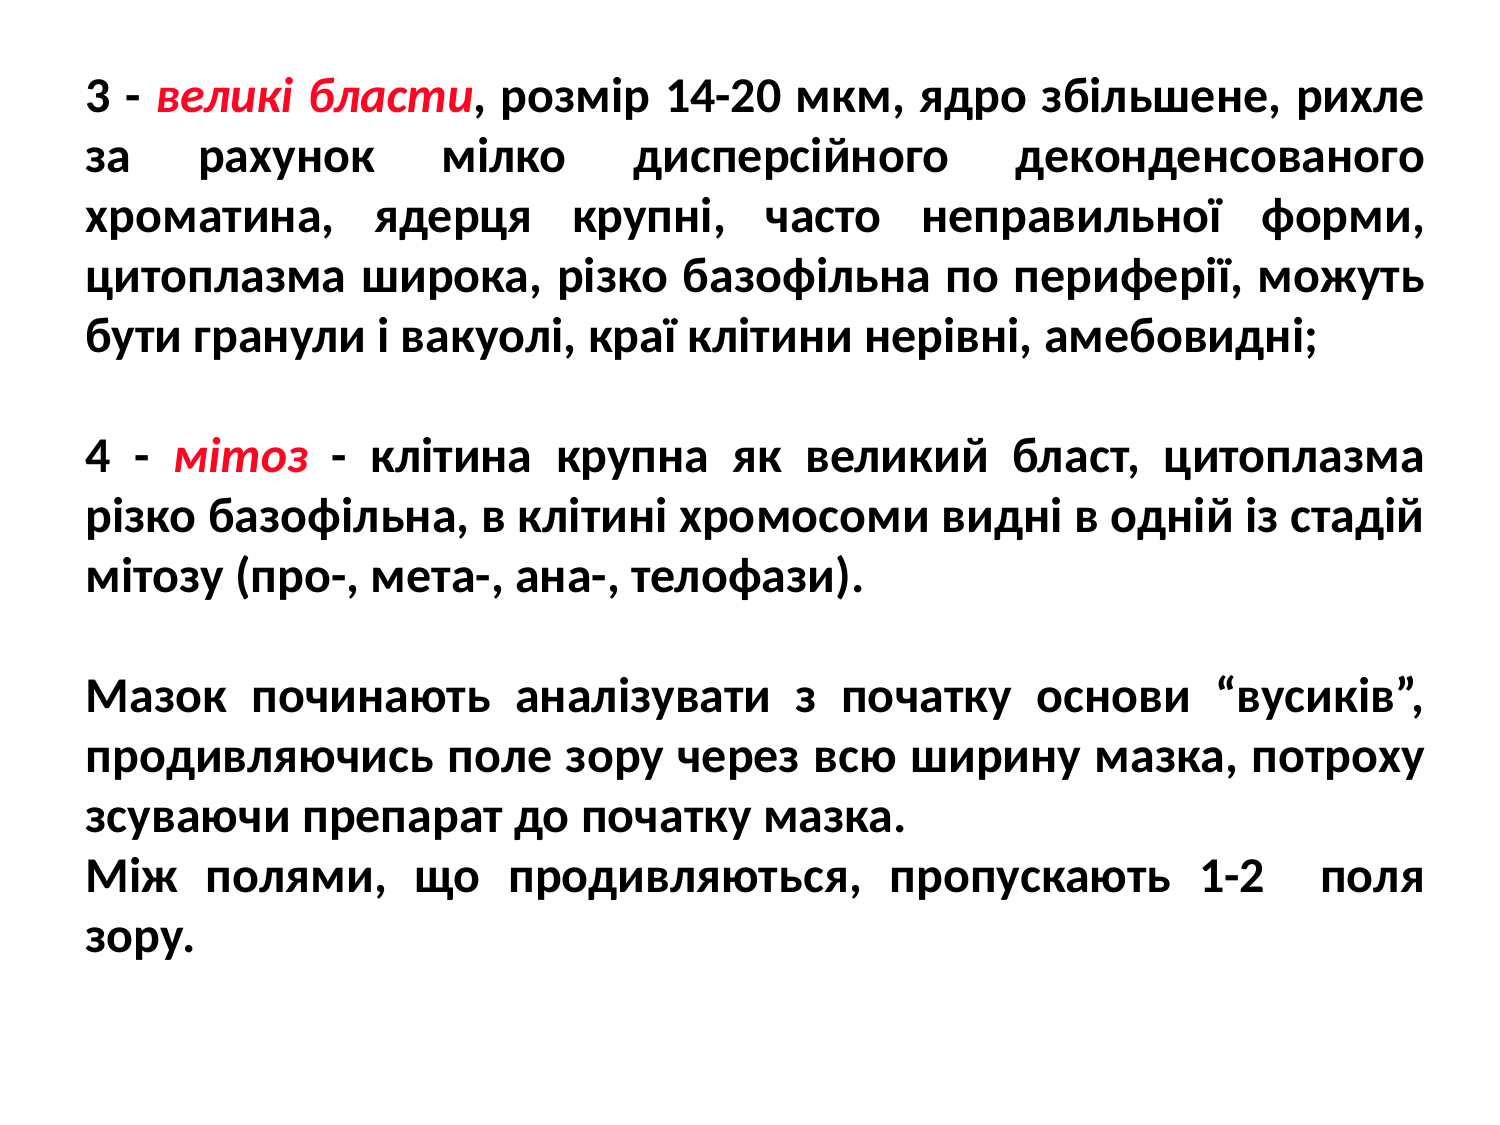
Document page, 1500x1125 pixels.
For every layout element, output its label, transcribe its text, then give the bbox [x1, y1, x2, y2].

text_box 3 - великі бласти, розмір 14-20 мкм, ядро збільшене, рихле за рахунок мілко дисперсійного деконденсованого хроматина, ядерця крупні, часто неправильної форми, цитоплазма широка, різко базофільна по периферії, можуть бути гранули і вакуолі, краї клітини нерівні, амебовидні; 4 - мітоз - клітина крупна як великий бласт, цитоплазма різко базофільна, в клітині хромосоми видні в одній із стадій мітозу (про-, мета-, ана-, телофази). Мазок починають аналізувати з початку основи “вусиків”, продивляючись поле зору через всю ширину мазка, потроху зсуваючи препарат до початку мазка. Між полями, що продивляються, пропускають 1-2 поля зору. [70, 55, 1441, 971]
